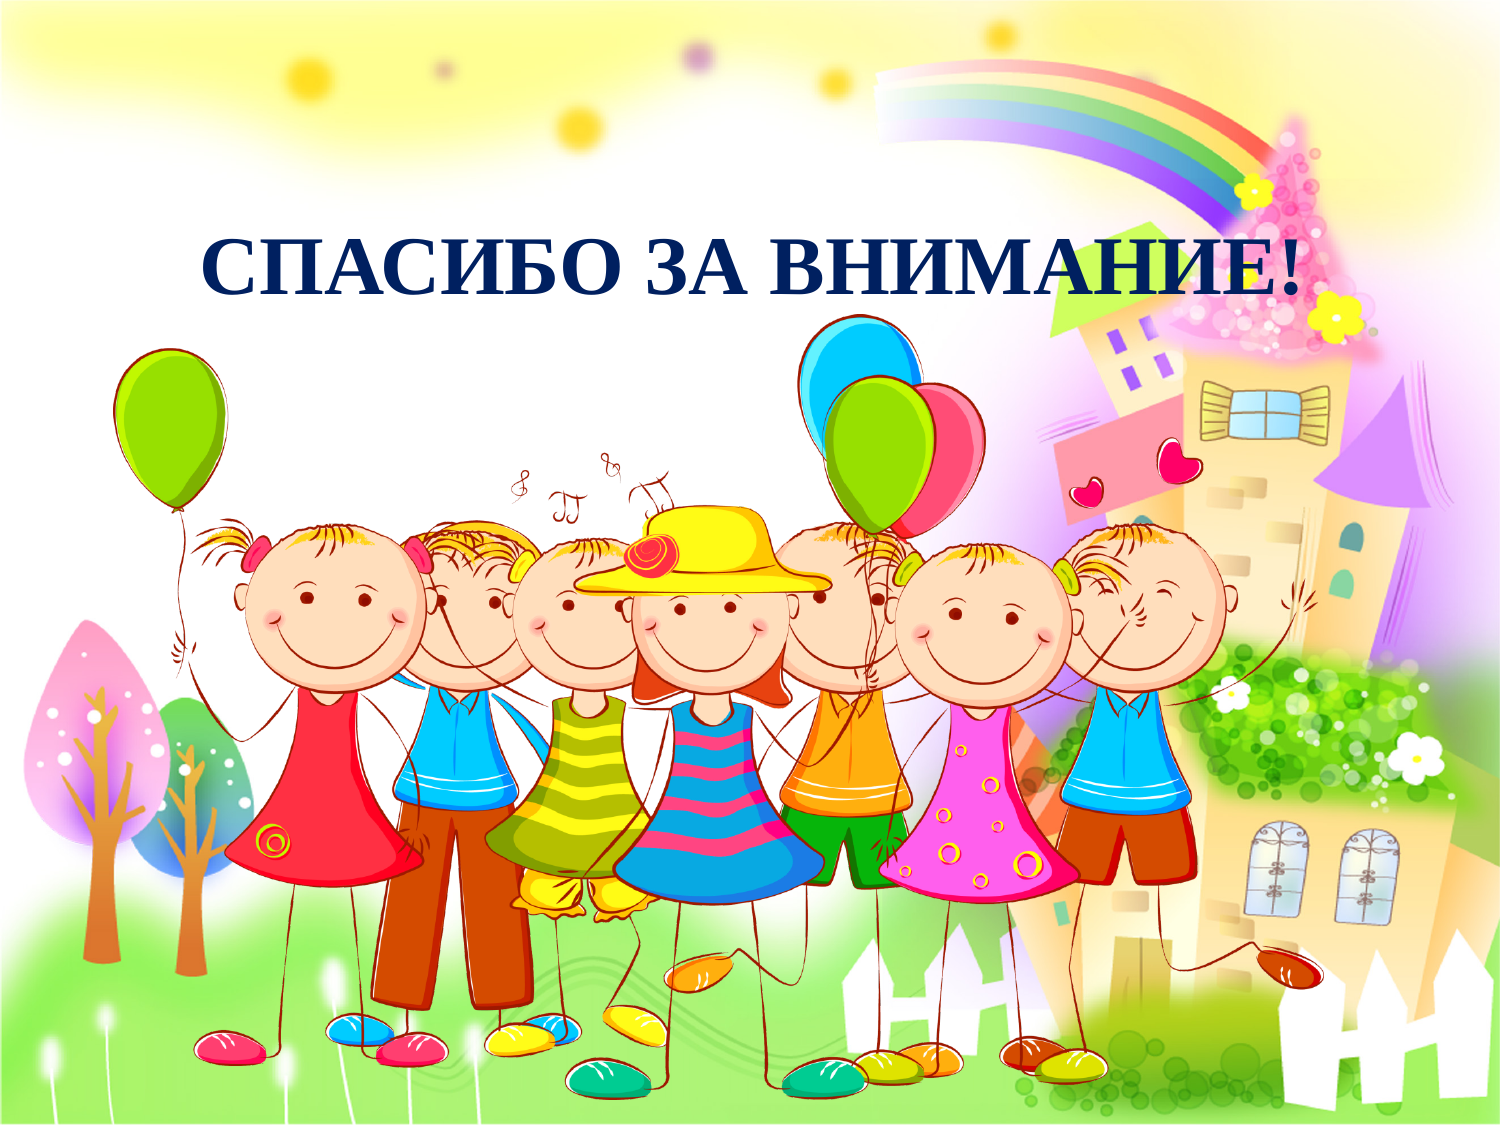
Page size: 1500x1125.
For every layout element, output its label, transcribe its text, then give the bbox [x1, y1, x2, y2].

picture [0, 0, 1500, 1125]
text_box СПАСИБО ЗА ВНИМАНИЕ! [184, 203, 1322, 312]
